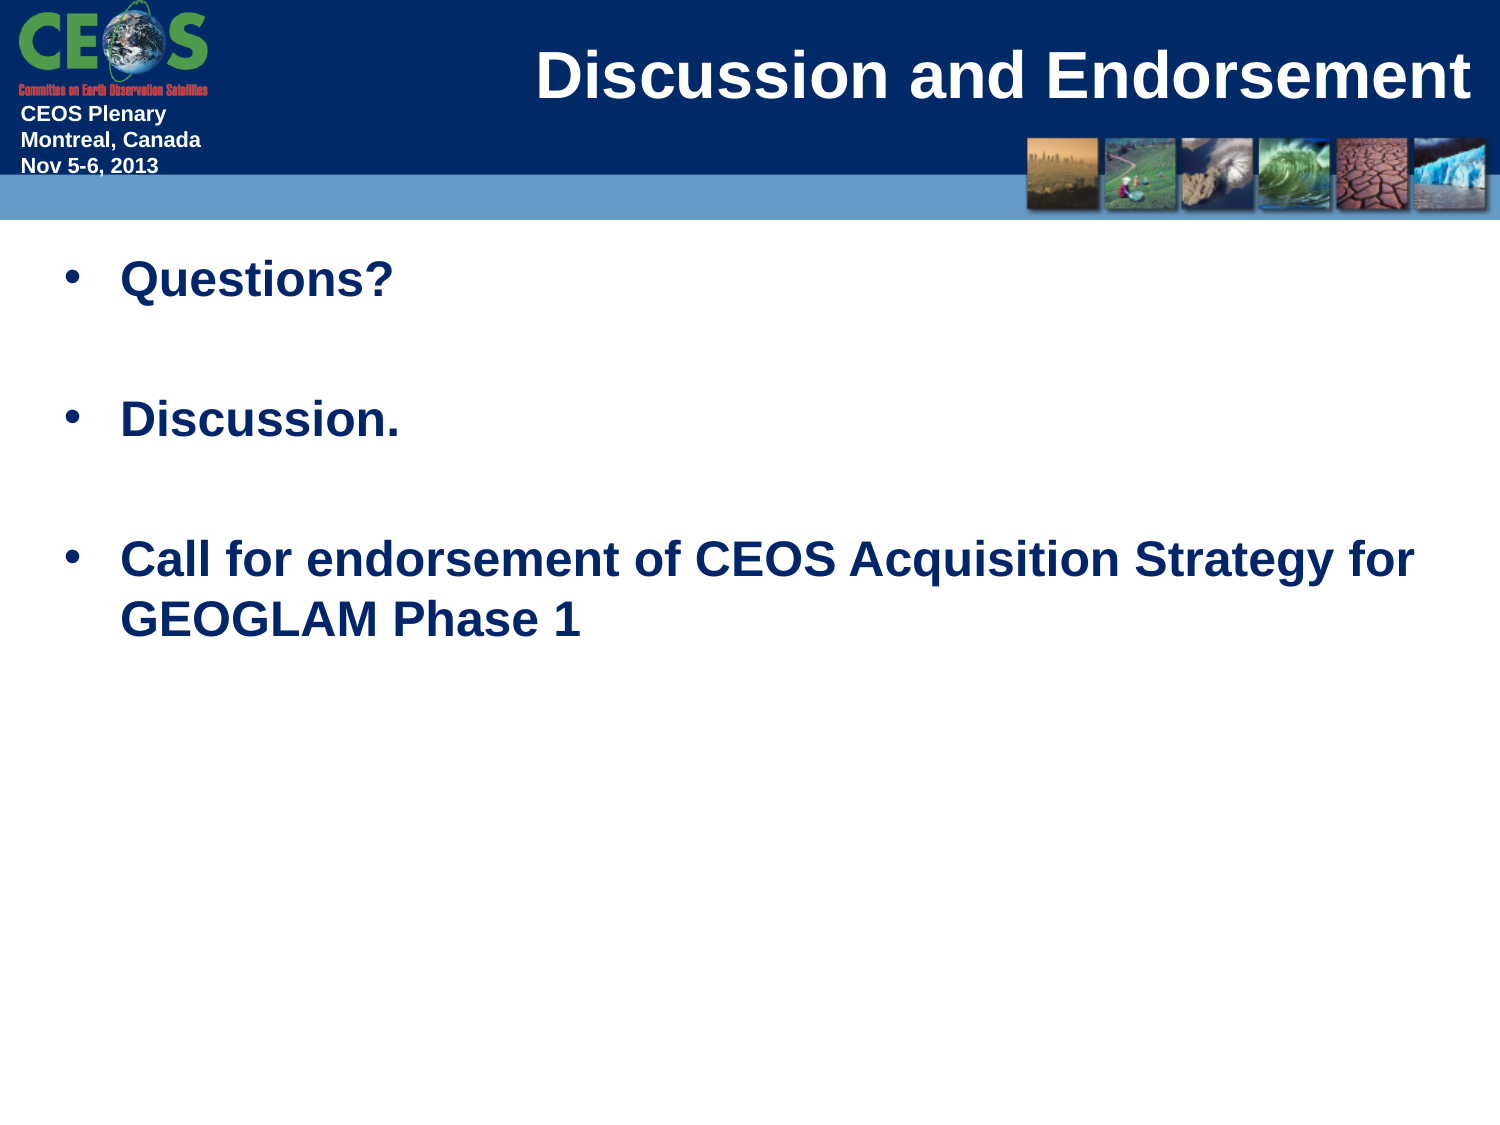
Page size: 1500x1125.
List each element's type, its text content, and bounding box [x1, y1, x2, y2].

title Discussion and Endorsement [350, 30, 1488, 114]
picture [0, 0, 1500, 220]
list Questions? Discussion. Call for endorsement of CEOS Acquisition Strategy for GEOGLAM Phase 1 [48, 238, 1435, 1038]
